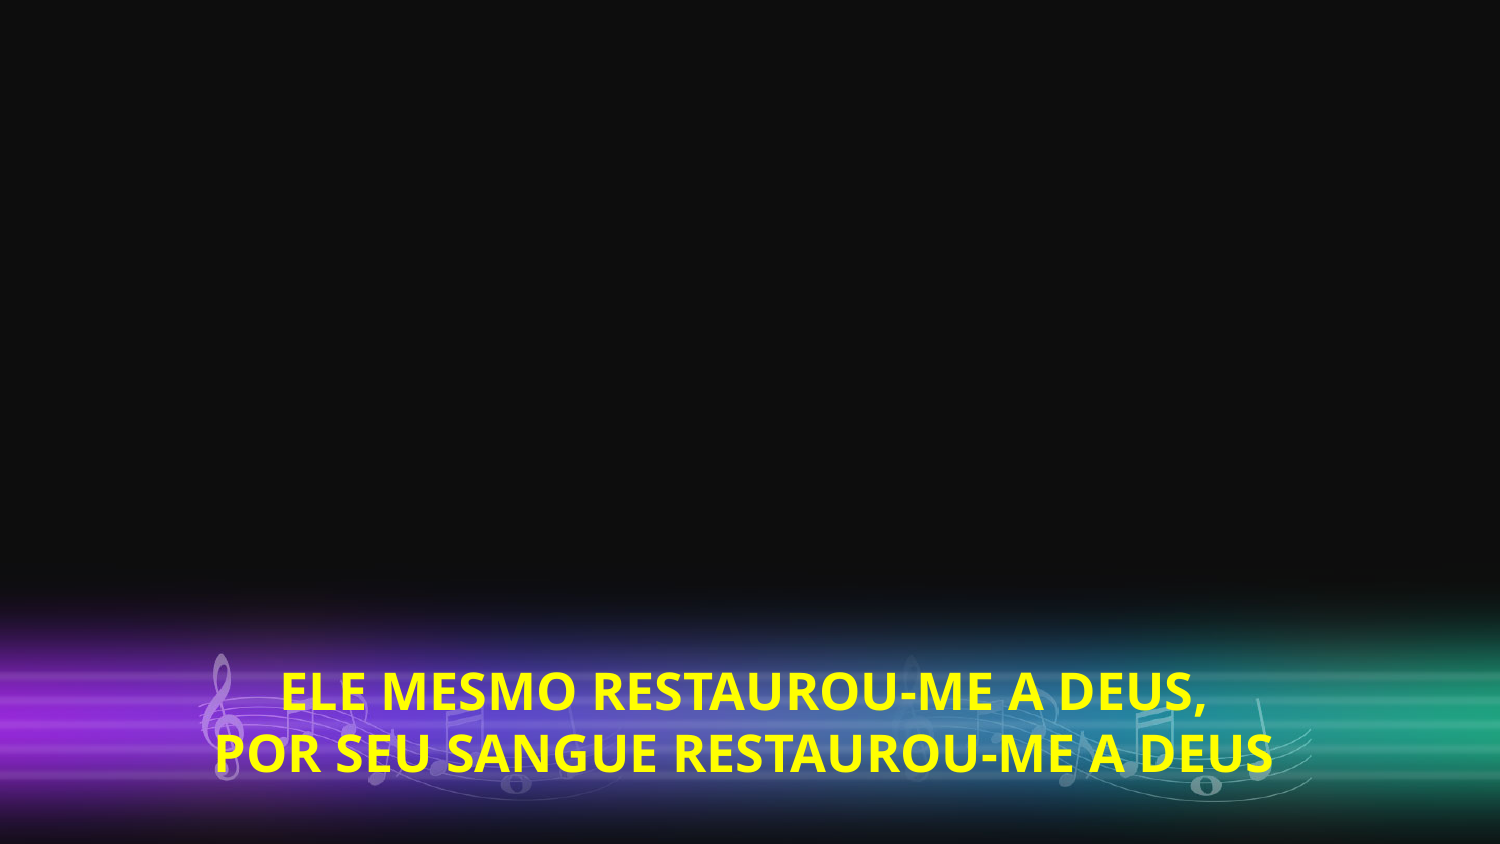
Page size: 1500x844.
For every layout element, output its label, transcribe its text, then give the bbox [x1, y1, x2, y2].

text_box ELE MESMO RESTAUROU-ME A DEUS, POR SEU SANGUE RESTAUROU-ME A DEUS [171, 651, 1317, 791]
picture [0, 0, 1500, 844]
